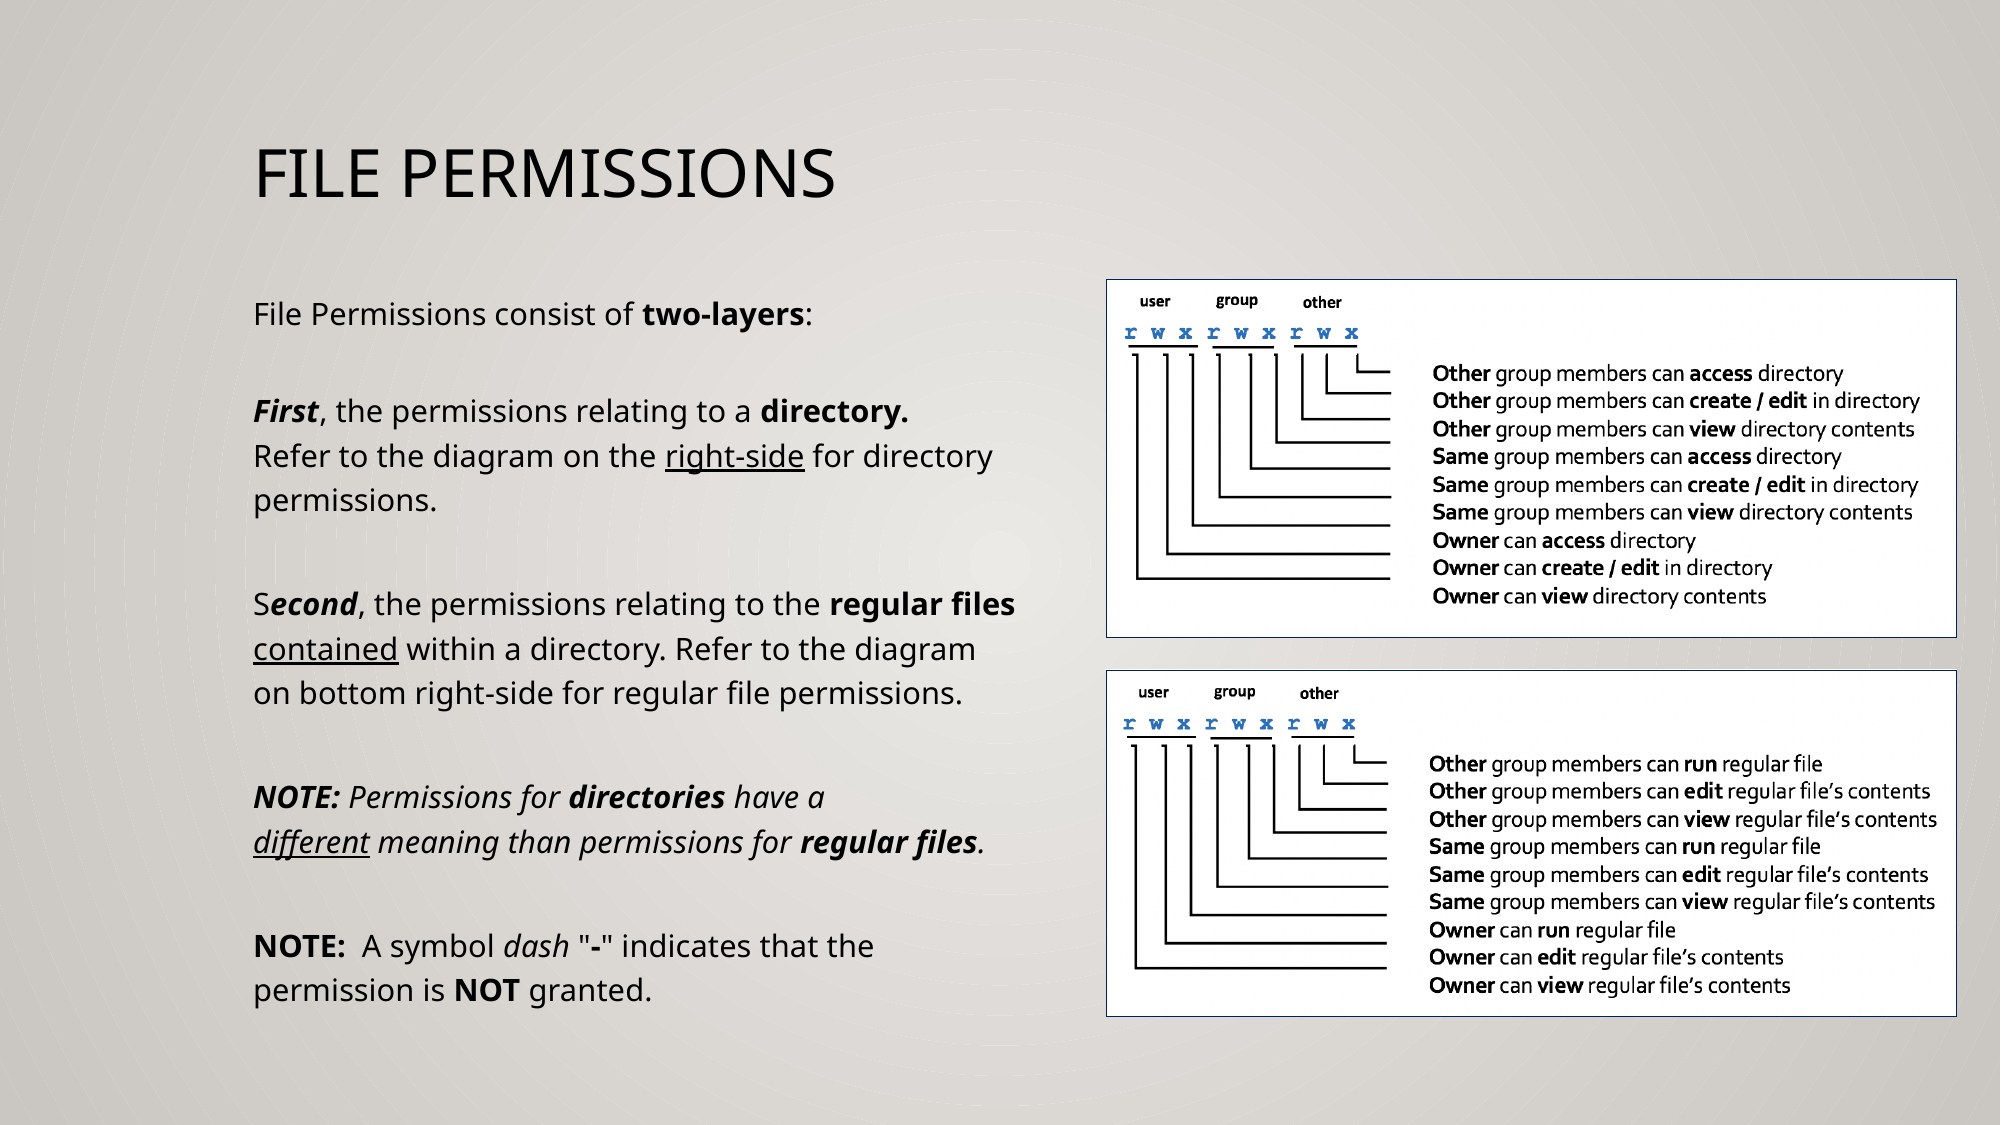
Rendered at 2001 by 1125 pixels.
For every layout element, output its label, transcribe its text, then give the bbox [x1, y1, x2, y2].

picture [1106, 669, 1958, 1017]
list File Permissions consist of two-layers: First, the permissions relating to a directory. Refer to the diagram on the right-side for directory permissions. Second, the permissions relating to the regular files contained within a directory. Refer to the diagram on bottom right-side for regular file permissions. NOTE: Permissions for directories have a different meaning than permissions for regular files. NOTE: A symbol dash "-" indicates that the permission is NOT granted. [238, 279, 1036, 1061]
picture [1106, 279, 1958, 639]
title File permissions [238, 131, 1814, 305]
